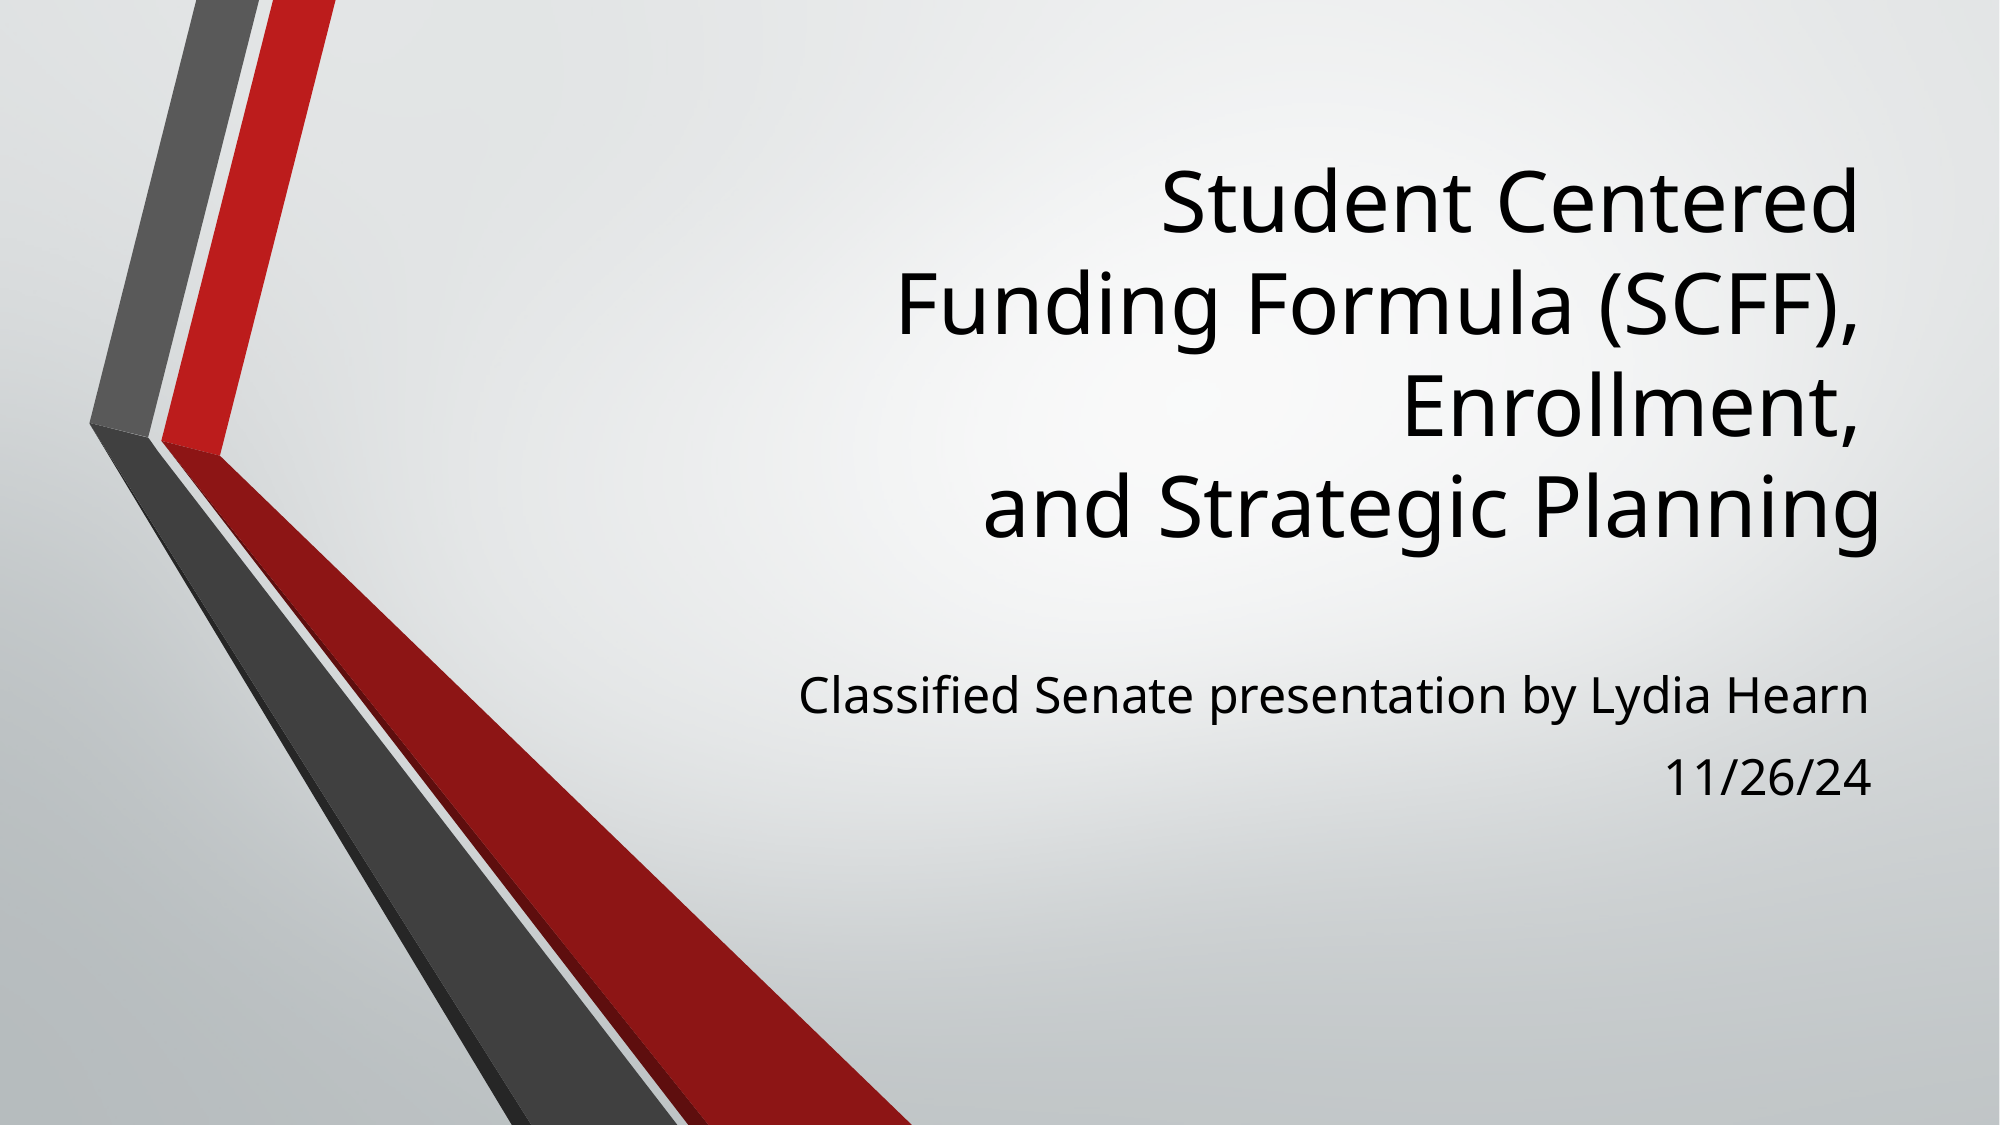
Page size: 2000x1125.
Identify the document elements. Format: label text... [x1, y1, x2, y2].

title Student Centered Funding Formula (SCFF), Enrollment, and Strategic Planning [687, 137, 1900, 563]
subtitle Classified Senate presentation by Lydia Hearn 11/26/24 [740, 655, 1887, 884]
